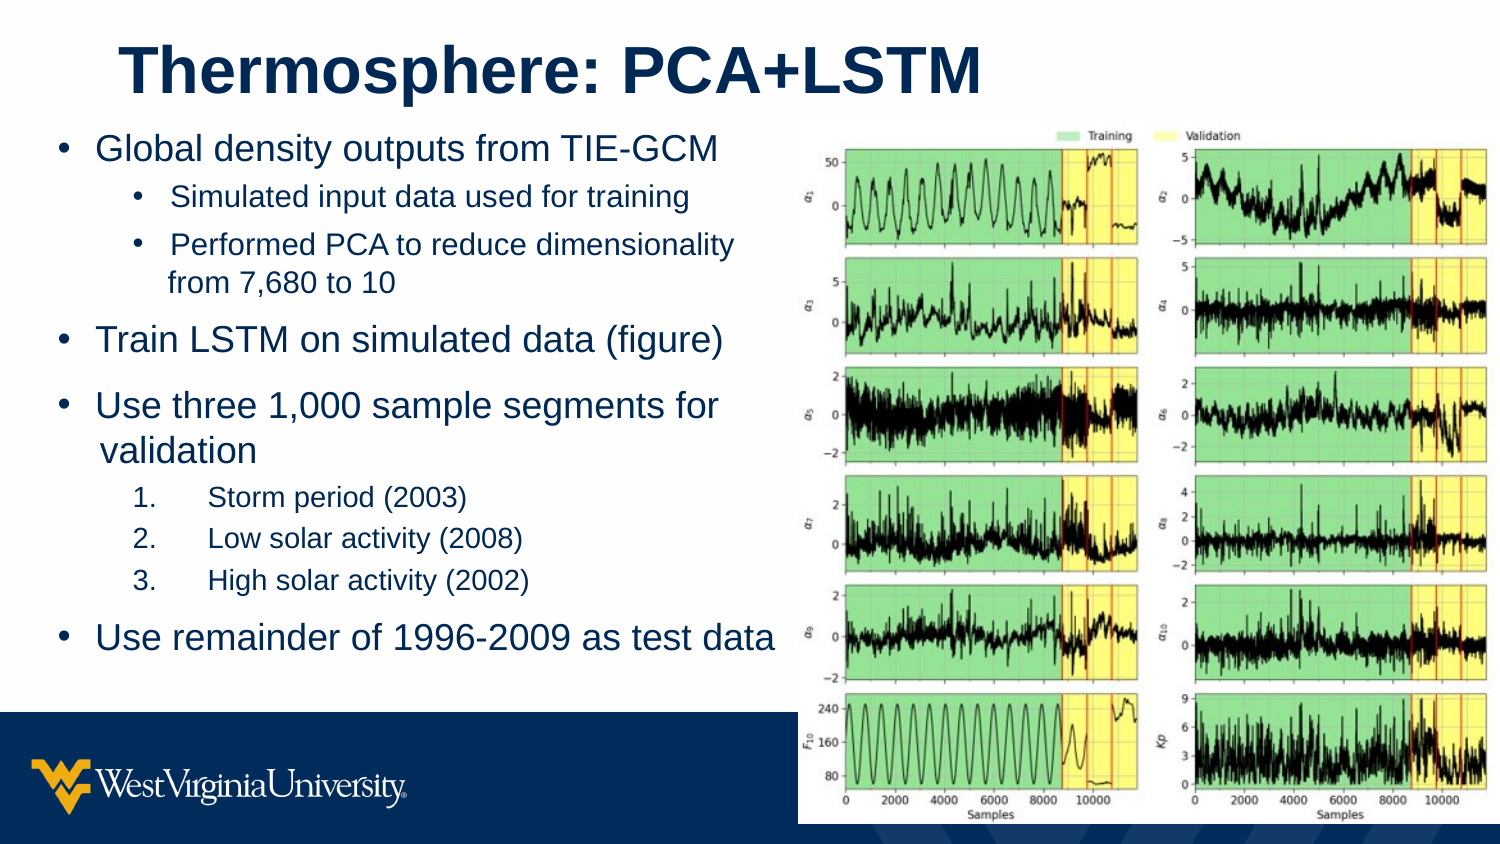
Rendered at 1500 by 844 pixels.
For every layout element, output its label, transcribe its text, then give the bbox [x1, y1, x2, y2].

list Global density outputs from TIE-GCM Simulated input data used for training Performed PCA to reduce dimensionality from 7,680 to 10 Train LSTM on simulated data (figure) Use three 1,000 sample segments for validation Storm period (2003) Low solar activity (2008) High solar activity (2002) Use remainder of 1996-2009 as test data [42, 122, 798, 704]
title Thermosphere: PCA+LSTM [103, 18, 1397, 122]
picture [0, 0, 1500, 844]
